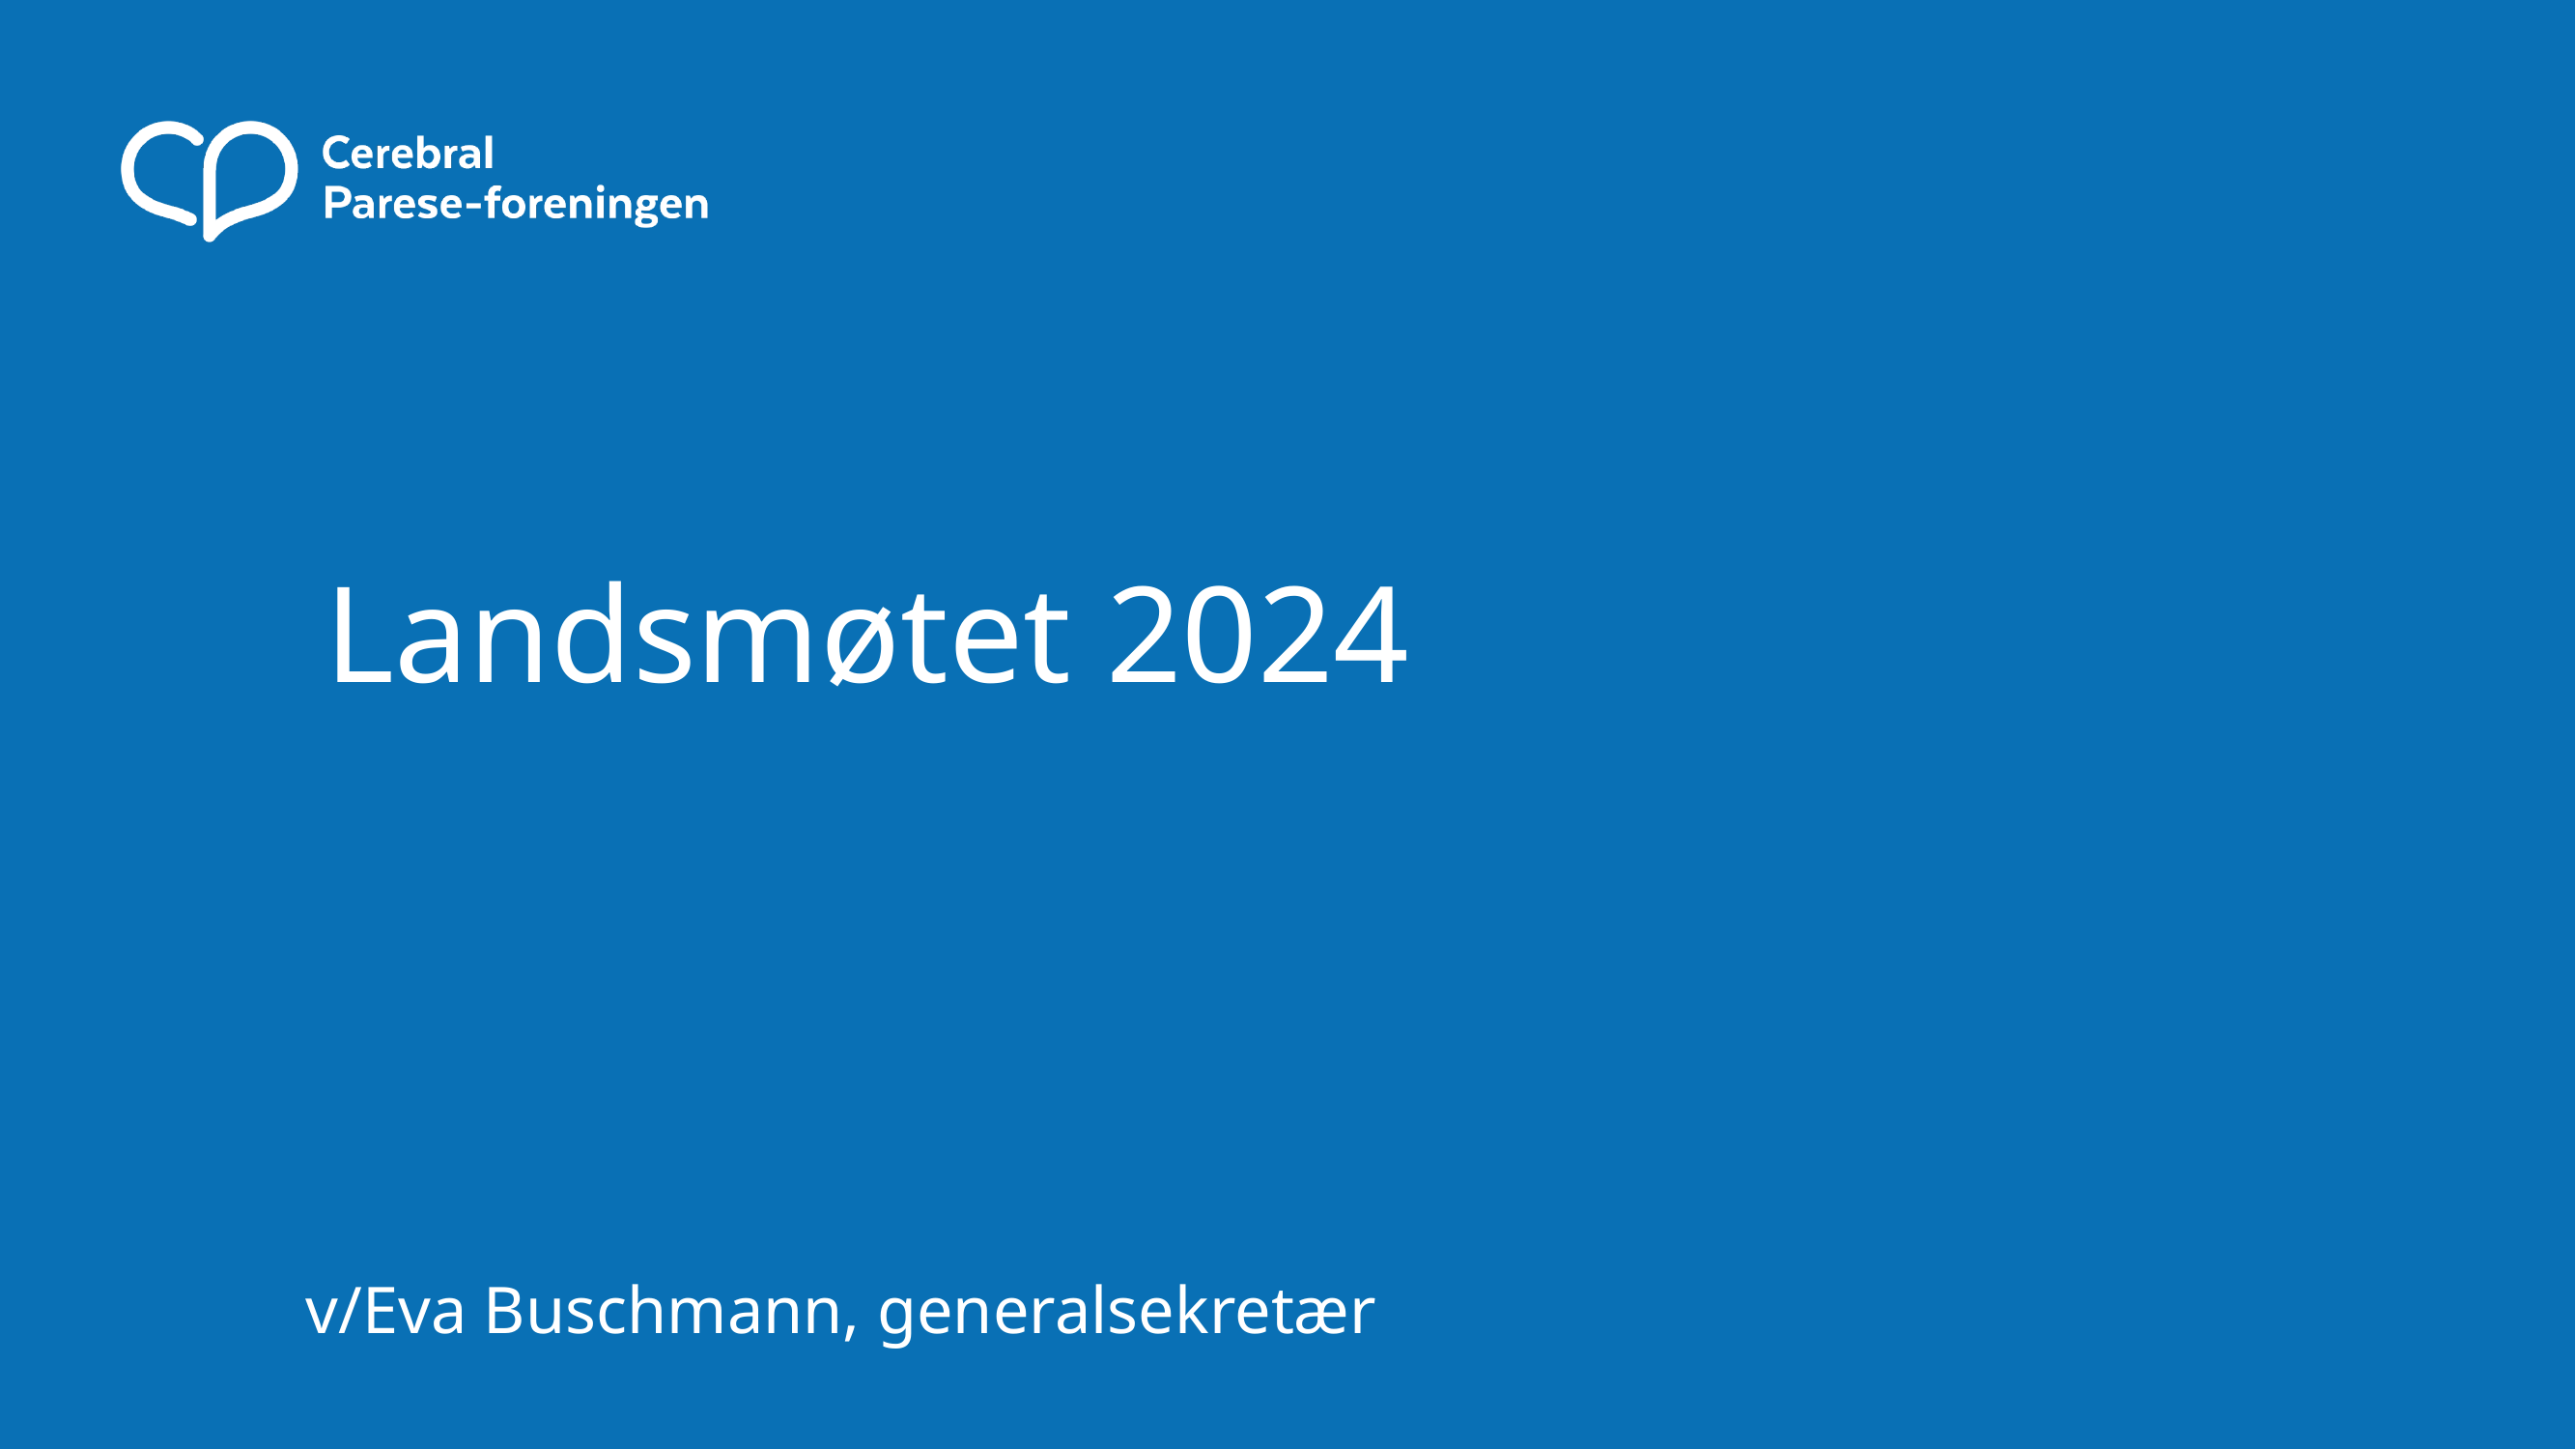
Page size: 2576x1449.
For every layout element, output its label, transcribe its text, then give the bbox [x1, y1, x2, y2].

title Landsmøtet 2024 [325, 309, 2322, 712]
picture [0, 0, 708, 242]
list v/Eva Buschmann, generalsekretær [305, 1277, 1521, 1352]
